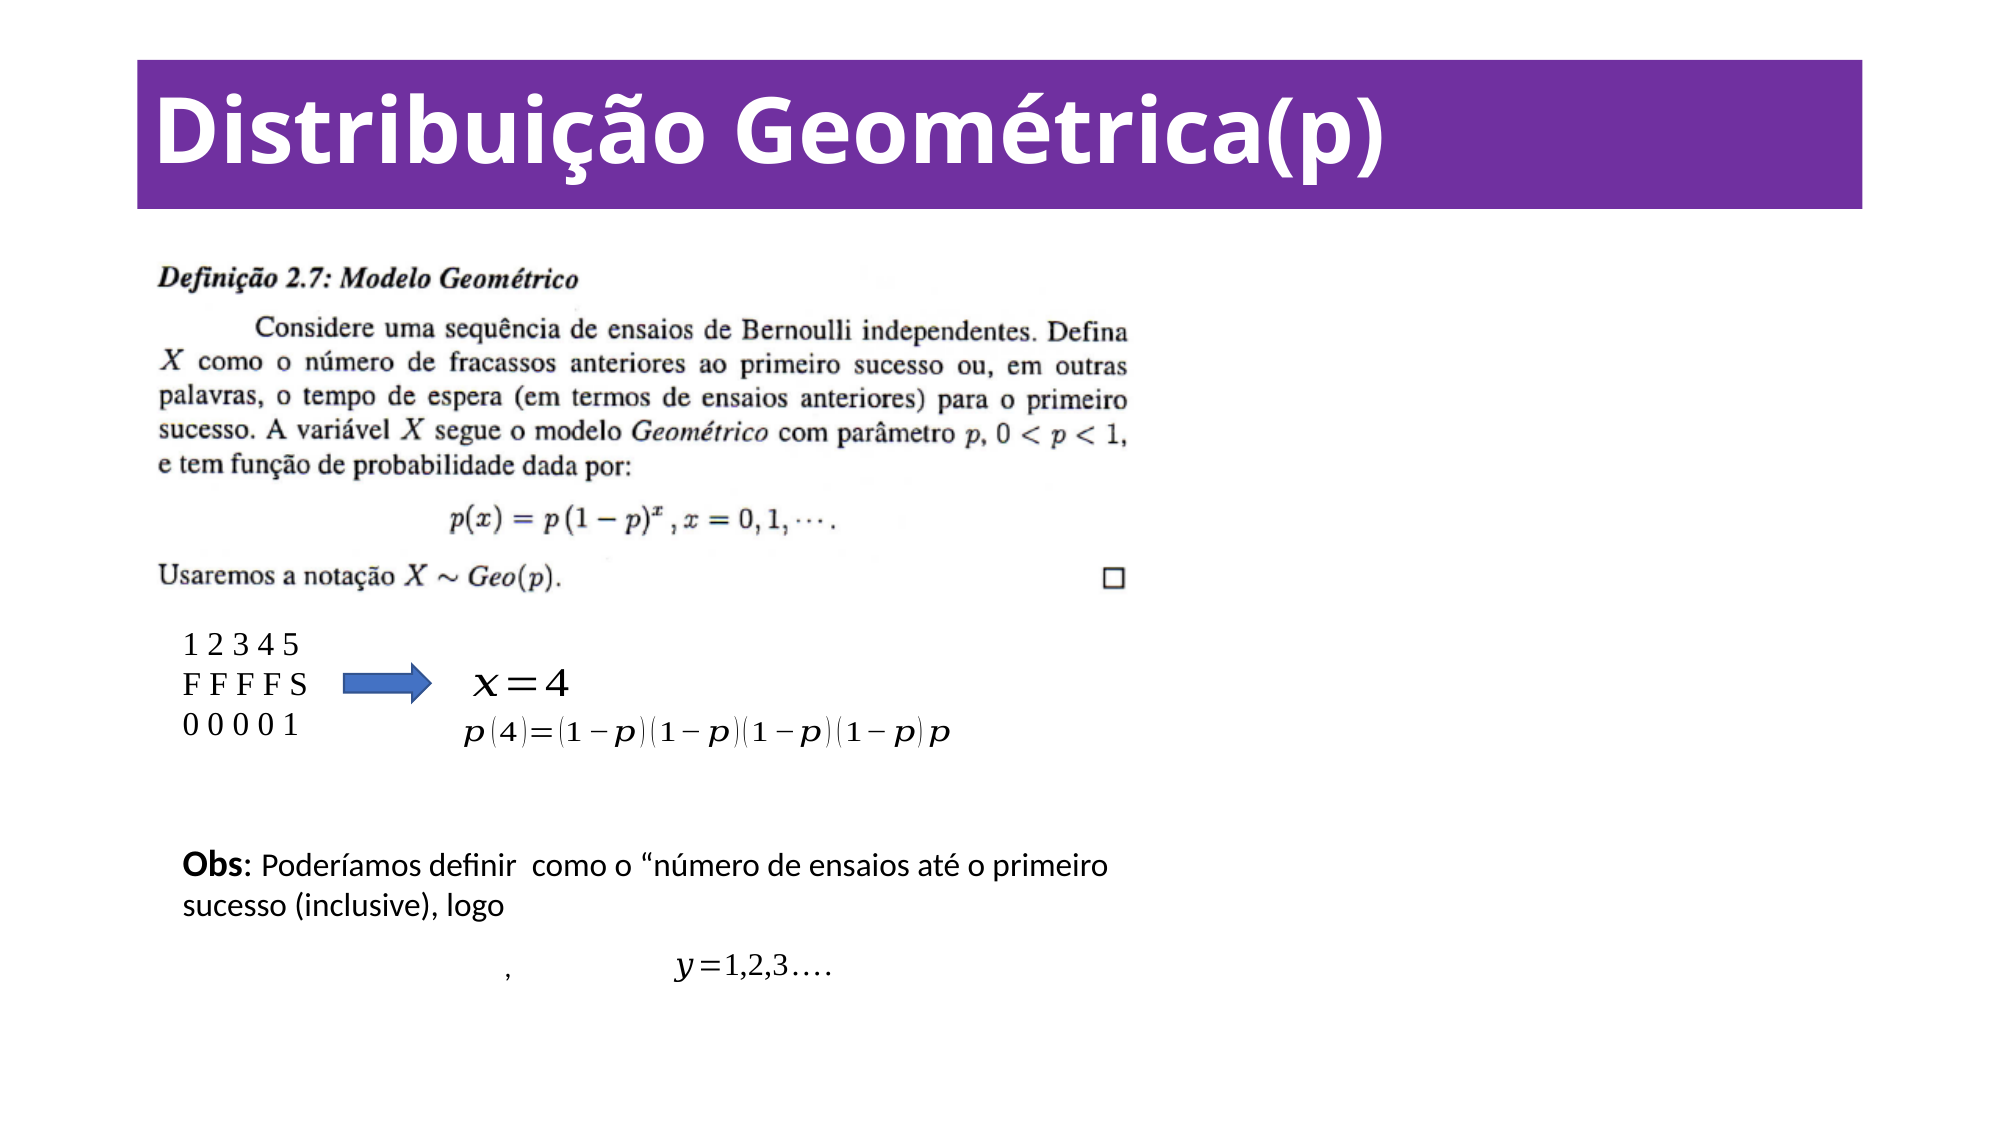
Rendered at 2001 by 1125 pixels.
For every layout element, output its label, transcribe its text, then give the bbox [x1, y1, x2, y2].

text_box [342, 662, 433, 705]
picture [137, 254, 1146, 616]
text_box 1 2 3 4 5 F F F F S 0 0 0 0 1 [168, 616, 344, 750]
title Distribuição Geométrica(p) [137, 59, 1863, 209]
